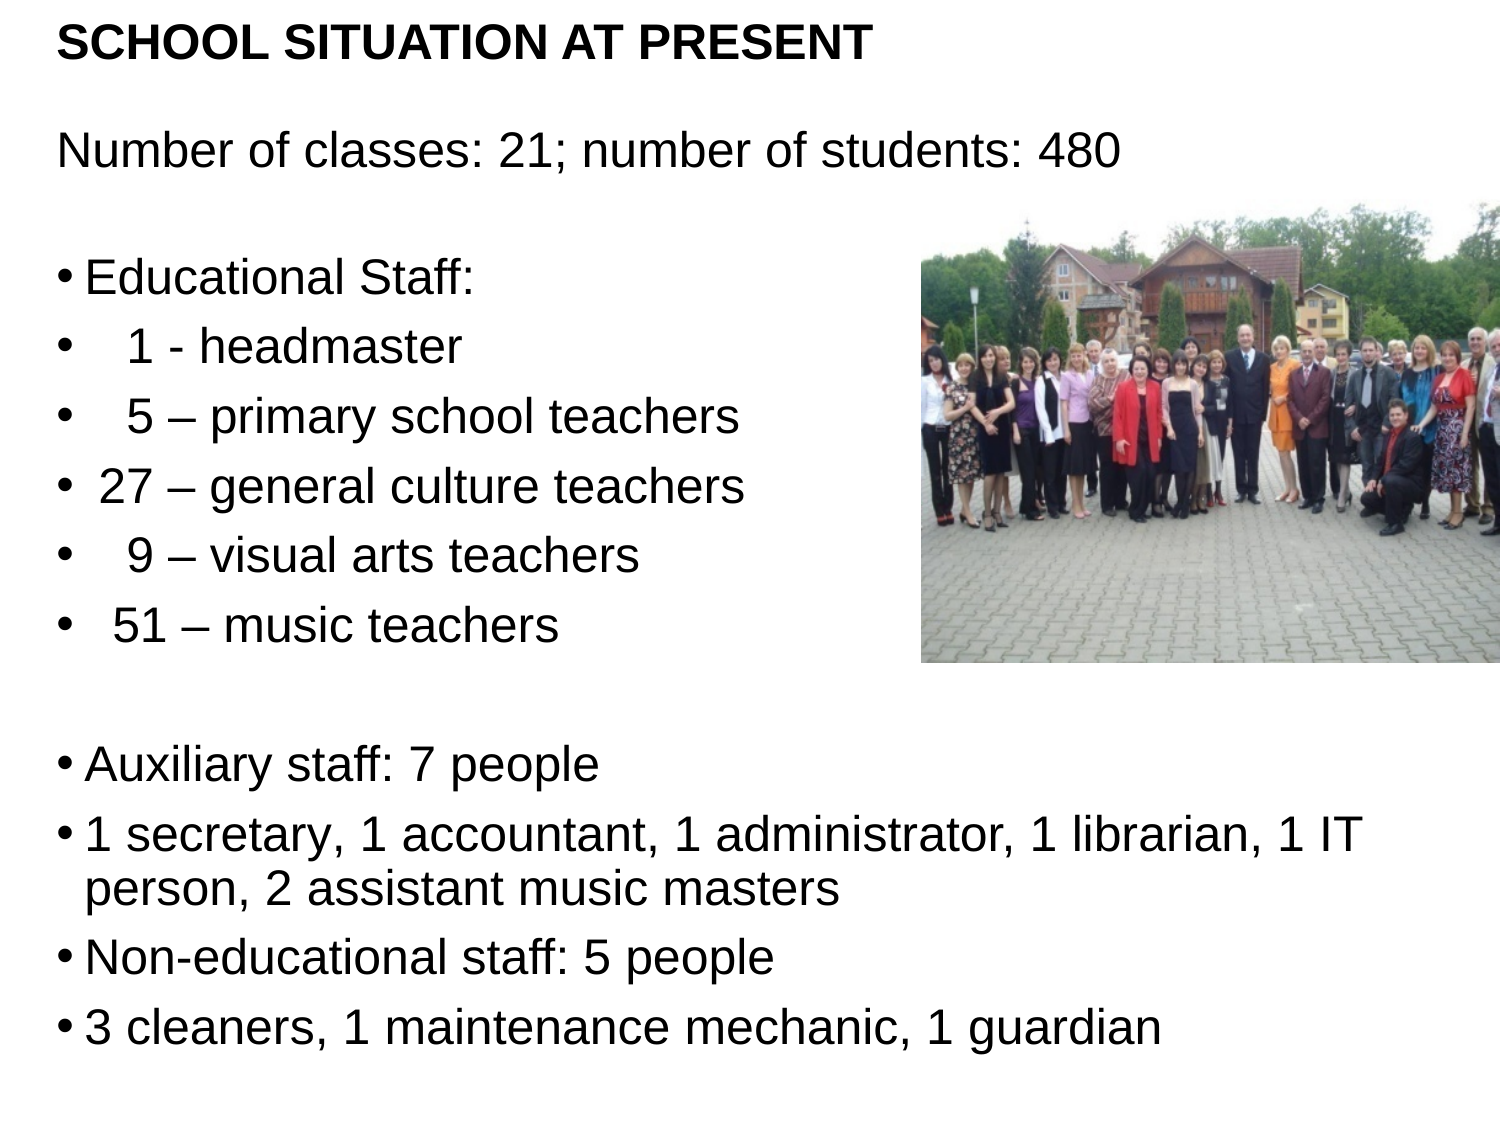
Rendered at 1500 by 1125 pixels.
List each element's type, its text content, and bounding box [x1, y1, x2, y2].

list Educational Staff: 1 - headmaster 5 – primary school teachers 27 – general culture teachers 9 – visual arts teachers 51 – music teachers Auxiliary staff: 7 people 1 secretary, 1 accountant, 1 administrator, 1 librarian, 1 IT person, 2 assistant music masters Non-educational staff: 5 people 3 cleaners, 1 maintenance mechanic, 1 guardian [41, 243, 1397, 1083]
picture [921, 178, 1500, 663]
title SCHOOL SITUATION AT PRESENT Number of classes: 21; number of students: 480 [41, 19, 1397, 176]
